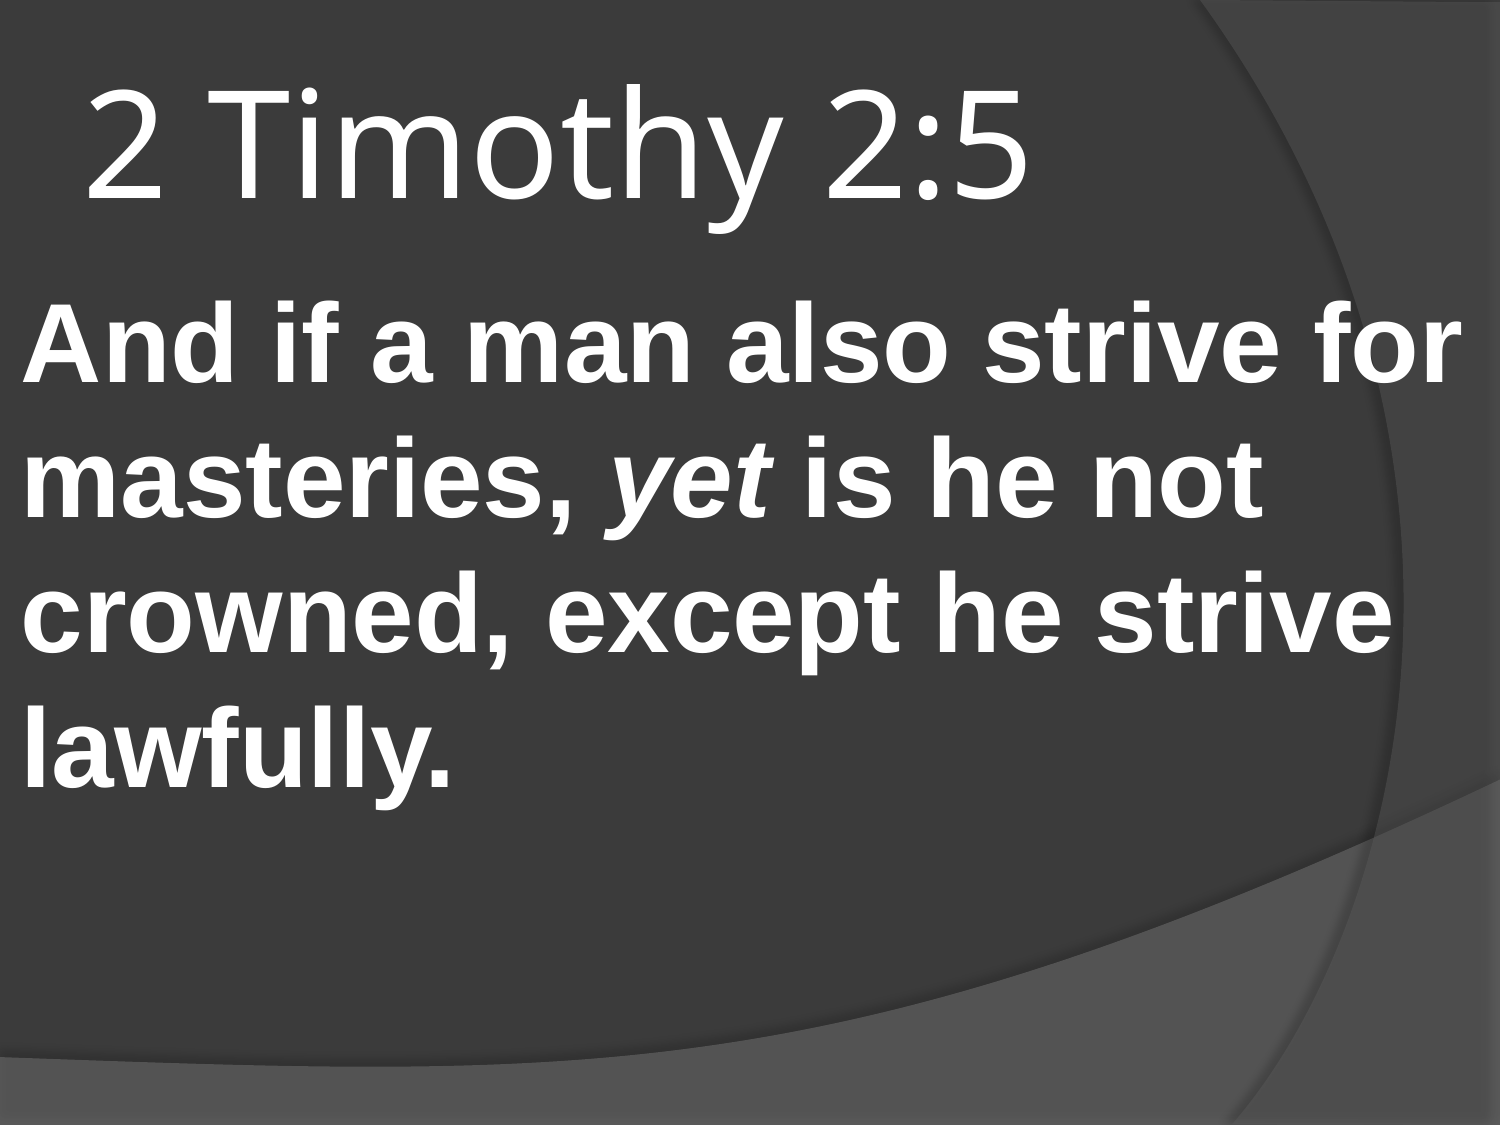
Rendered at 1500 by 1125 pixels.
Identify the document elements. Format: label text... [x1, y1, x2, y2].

list And if a man also strive for masteries, yet is he not crowned, except he strive lawfully. [0, 262, 1488, 1125]
title 2 Timothy 2:5 [75, 45, 1300, 233]
